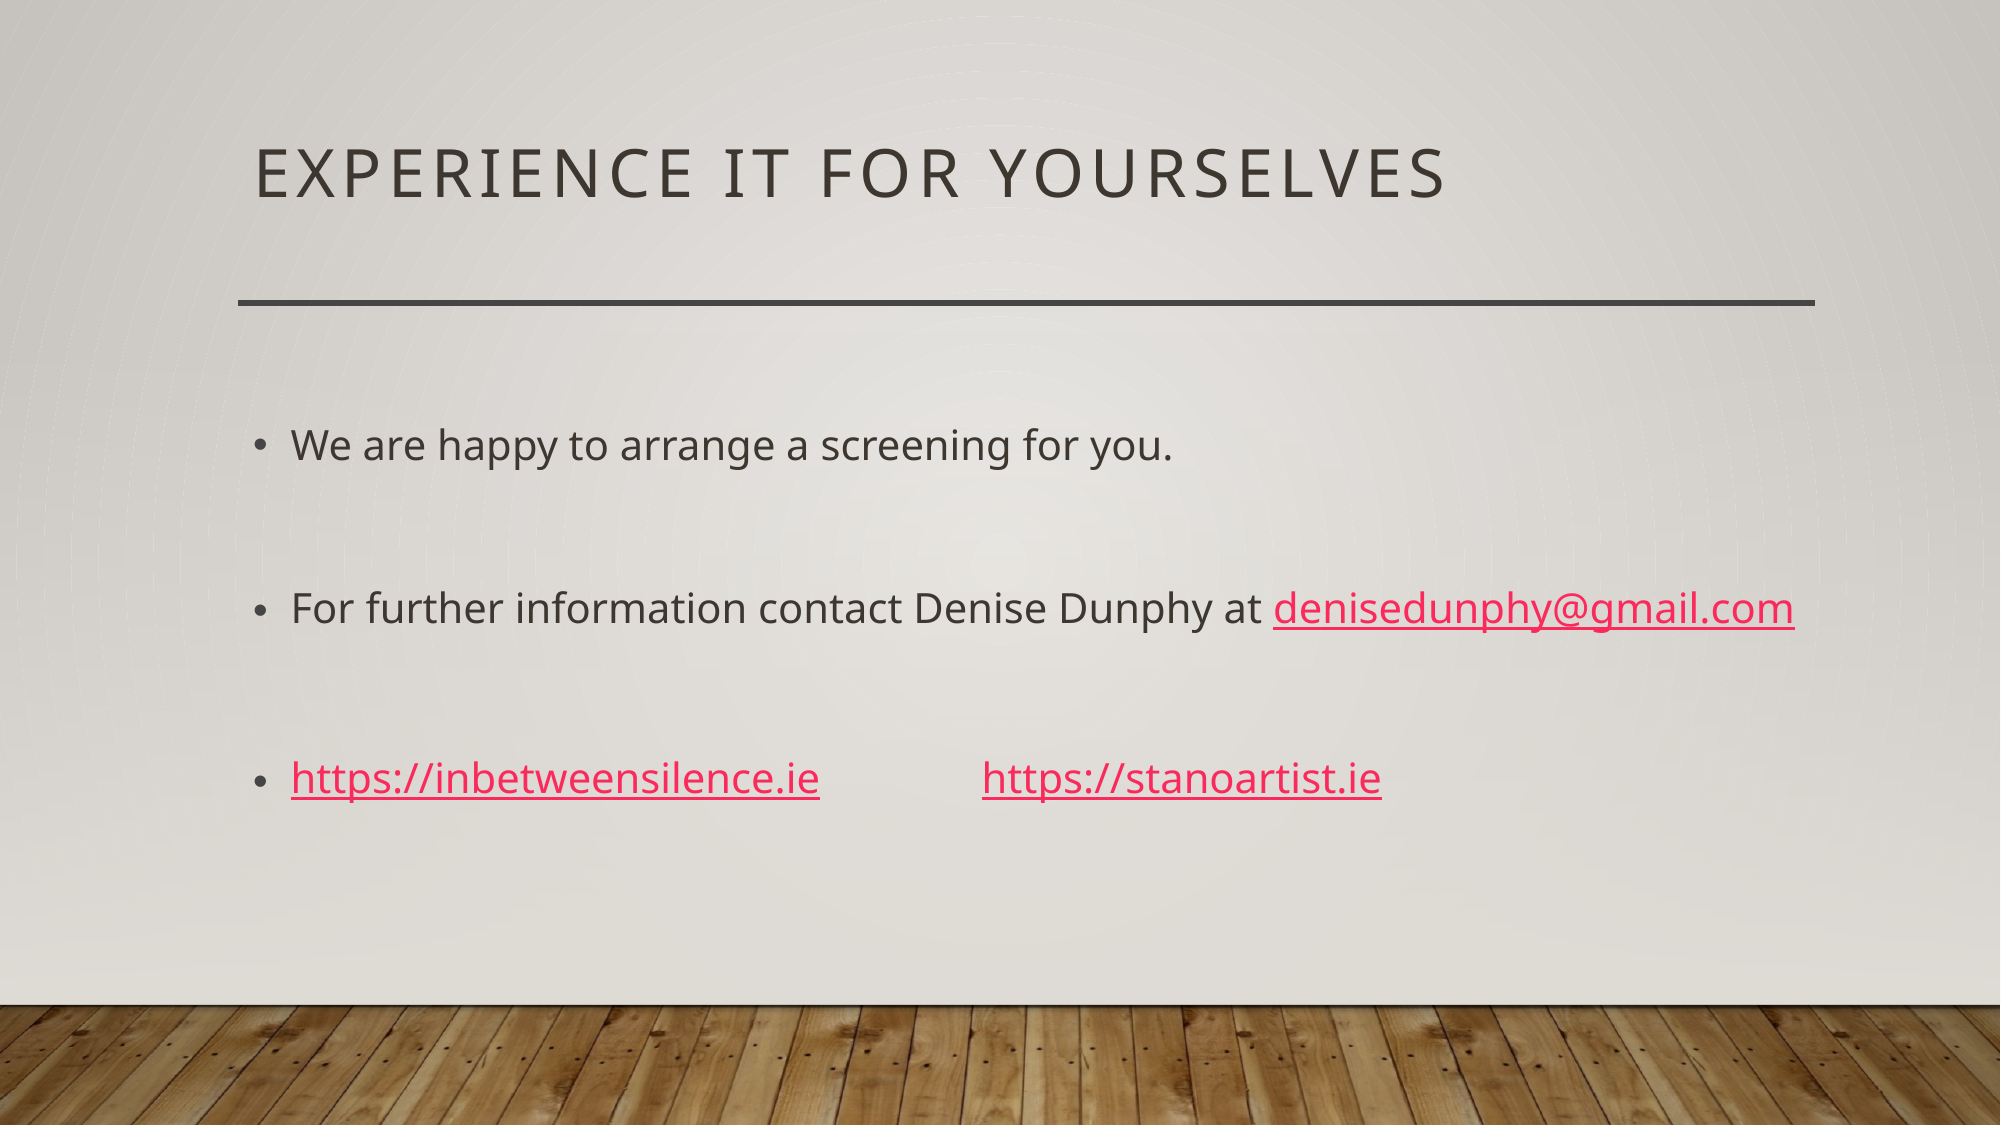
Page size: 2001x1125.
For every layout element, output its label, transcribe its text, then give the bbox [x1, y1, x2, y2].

list We are happy to arrange a screening for you. For further information contact Denise Dunphy at denisedunphy@gmail.com https://inbetweensilence.ie https://stanoartist.ie [238, 330, 1814, 897]
picture [0, 1005, 2000, 1125]
title Experience it for yourselves [238, 131, 1814, 305]
